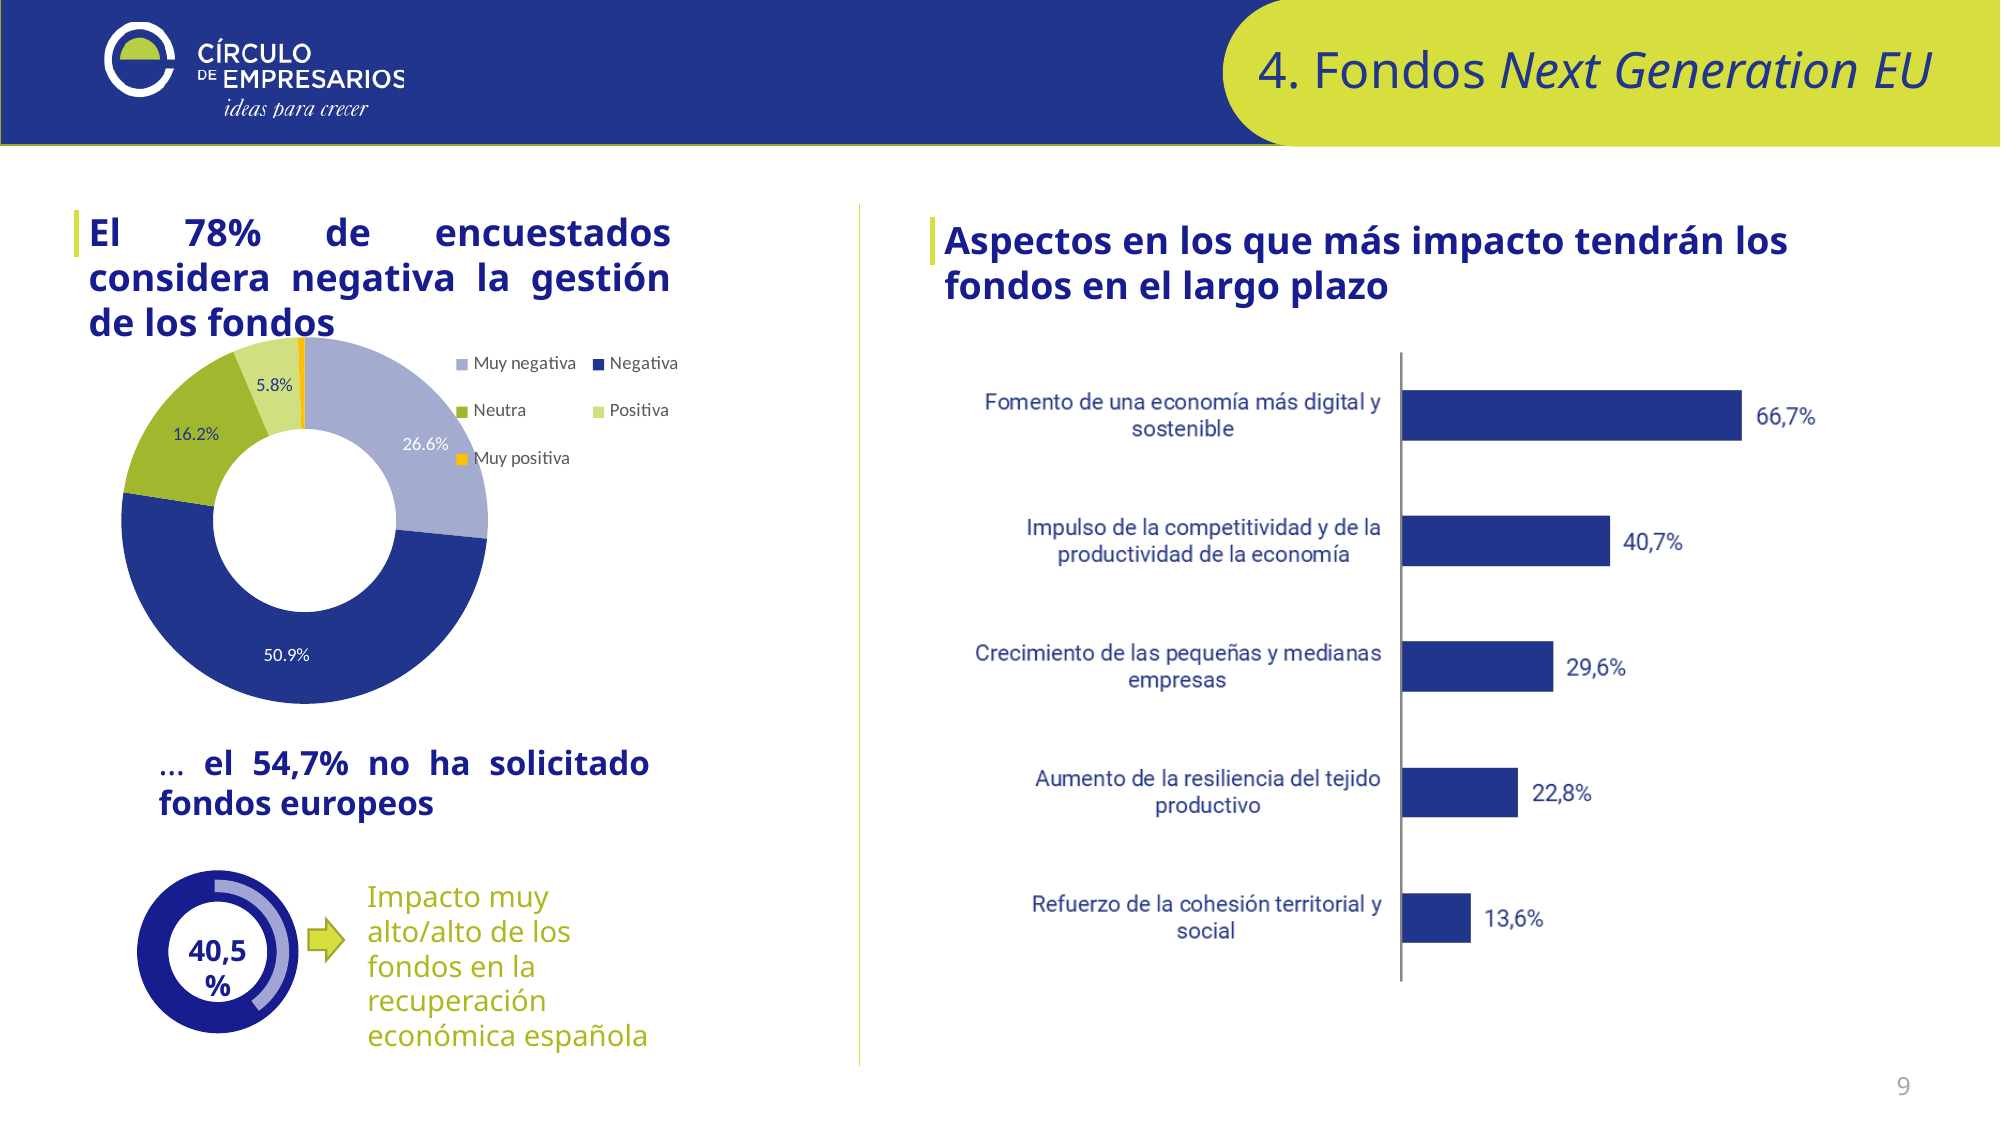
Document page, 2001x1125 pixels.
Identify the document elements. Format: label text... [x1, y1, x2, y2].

text_box … el 54,7% no ha solicitado fondos europeos [143, 758, 666, 830]
chart [14, 275, 759, 758]
text_box 9 [1881, 1063, 1923, 1109]
text_box 4. Fondos Next Generation EU [1244, 31, 2000, 106]
text_box Aspectos en los que más impacto tendrán los fondos en el largo plazo [929, 209, 1805, 315]
picture [960, 328, 1835, 1005]
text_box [152, 870, 685, 1028]
text_box El 78% de encuestados considera negativa la gestión de los fondos [73, 201, 687, 275]
